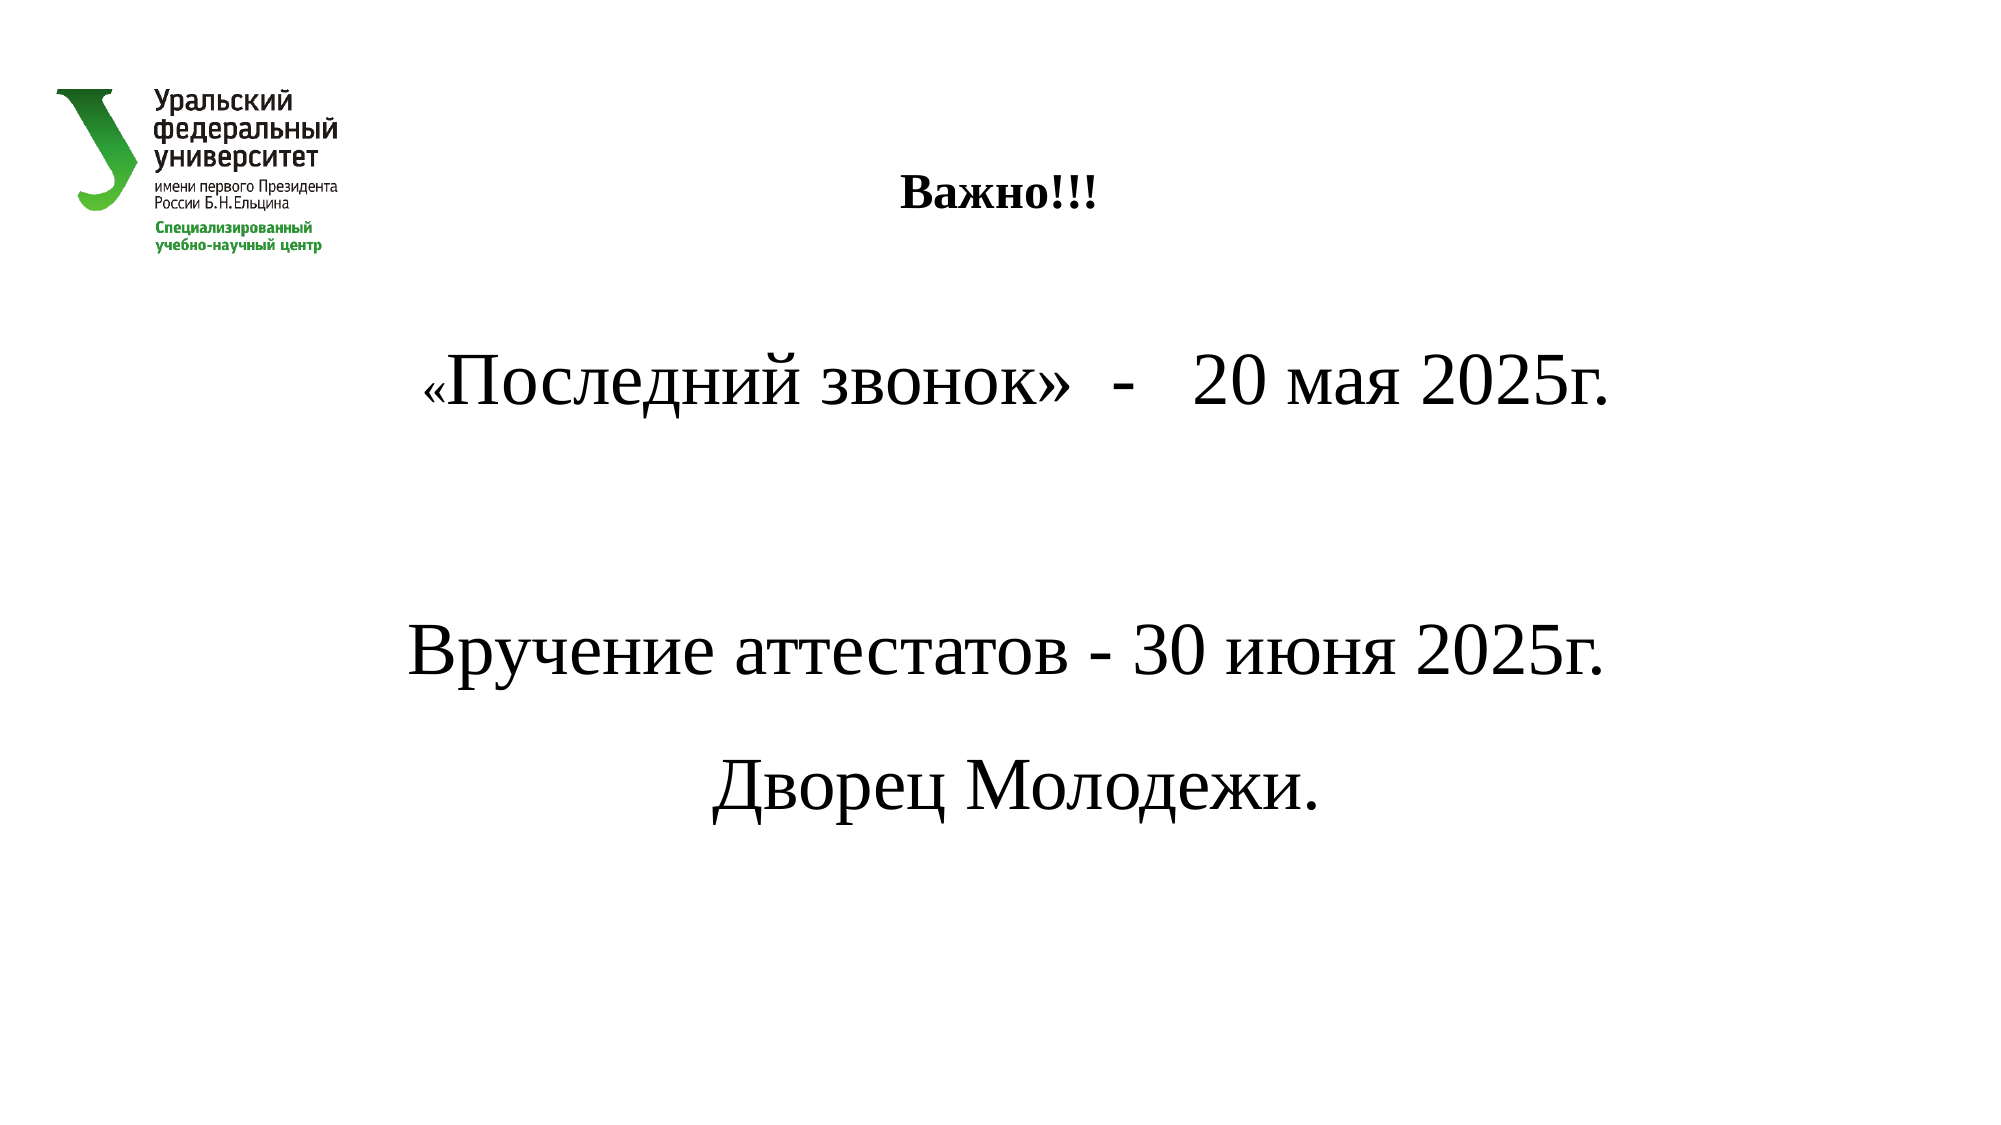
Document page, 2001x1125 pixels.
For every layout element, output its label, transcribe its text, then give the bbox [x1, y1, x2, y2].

title Важно!!! [137, 59, 1863, 277]
picture [45, 64, 348, 278]
list «Последний звонок» - 20 мая 2025г. Вручение аттестатов - 30 июня 2025г. Дворец Молодежи. [69, 277, 1965, 1066]
